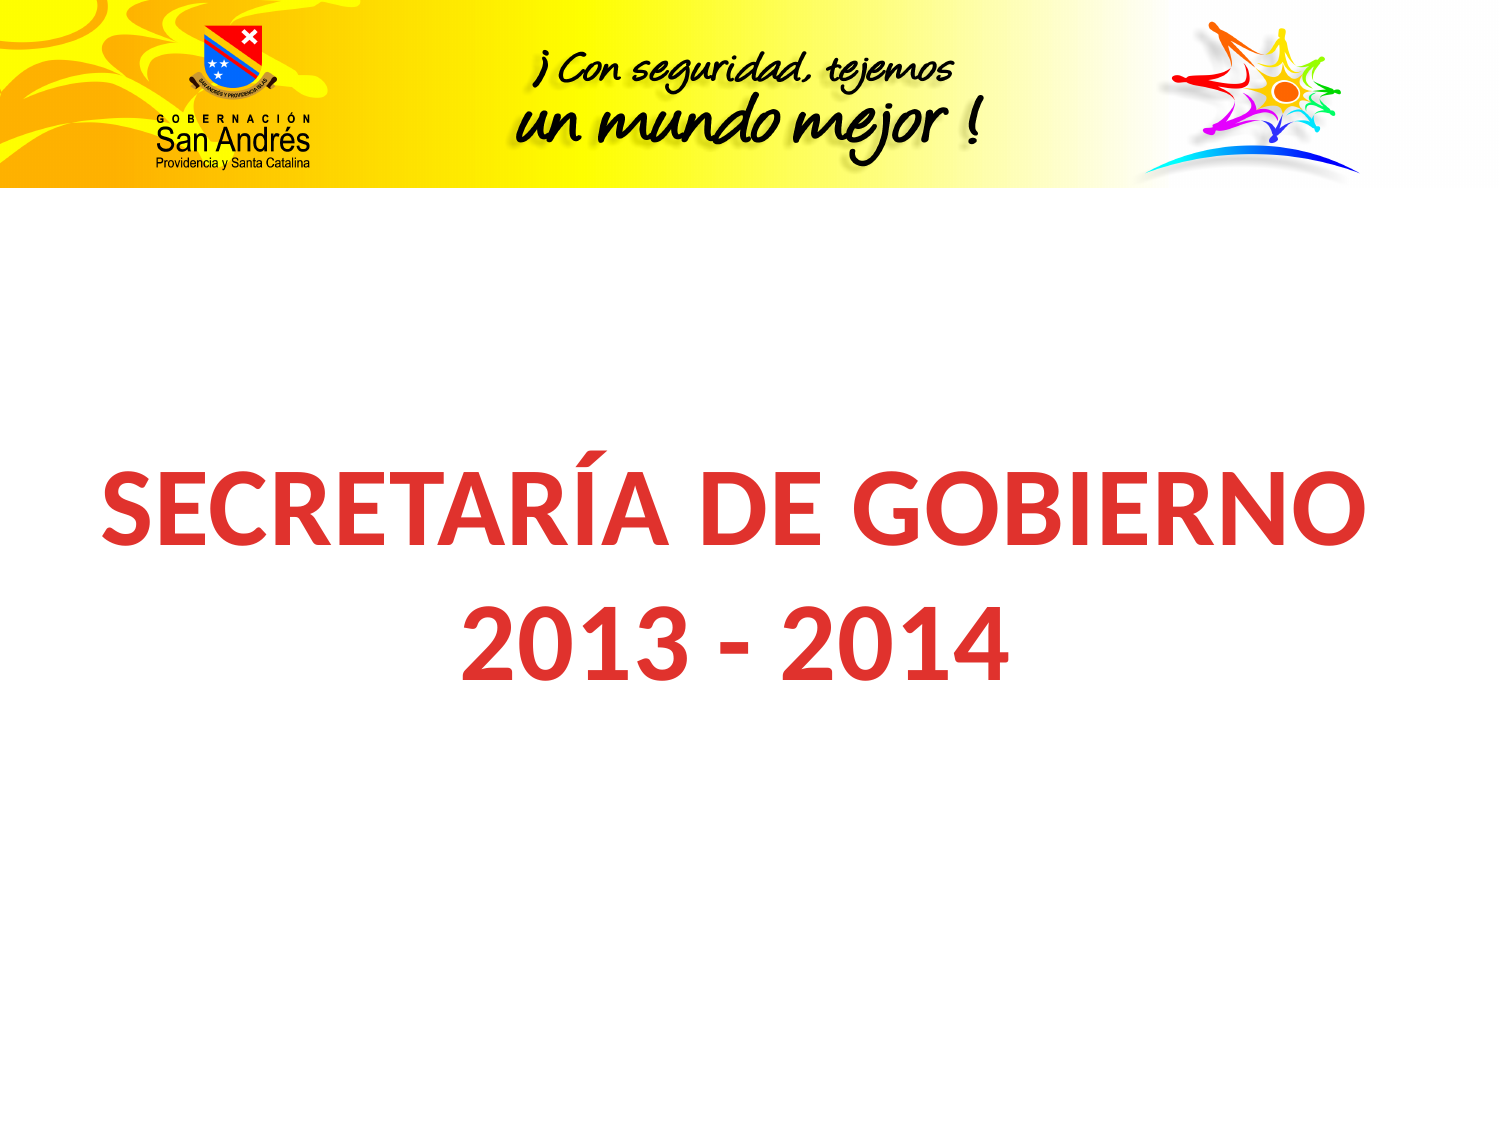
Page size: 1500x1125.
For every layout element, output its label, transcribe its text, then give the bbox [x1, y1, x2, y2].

text_box SECRETARÍA DE GOBIERNO 2013 - 2014 [36, 425, 1435, 711]
picture [0, 0, 1500, 189]
